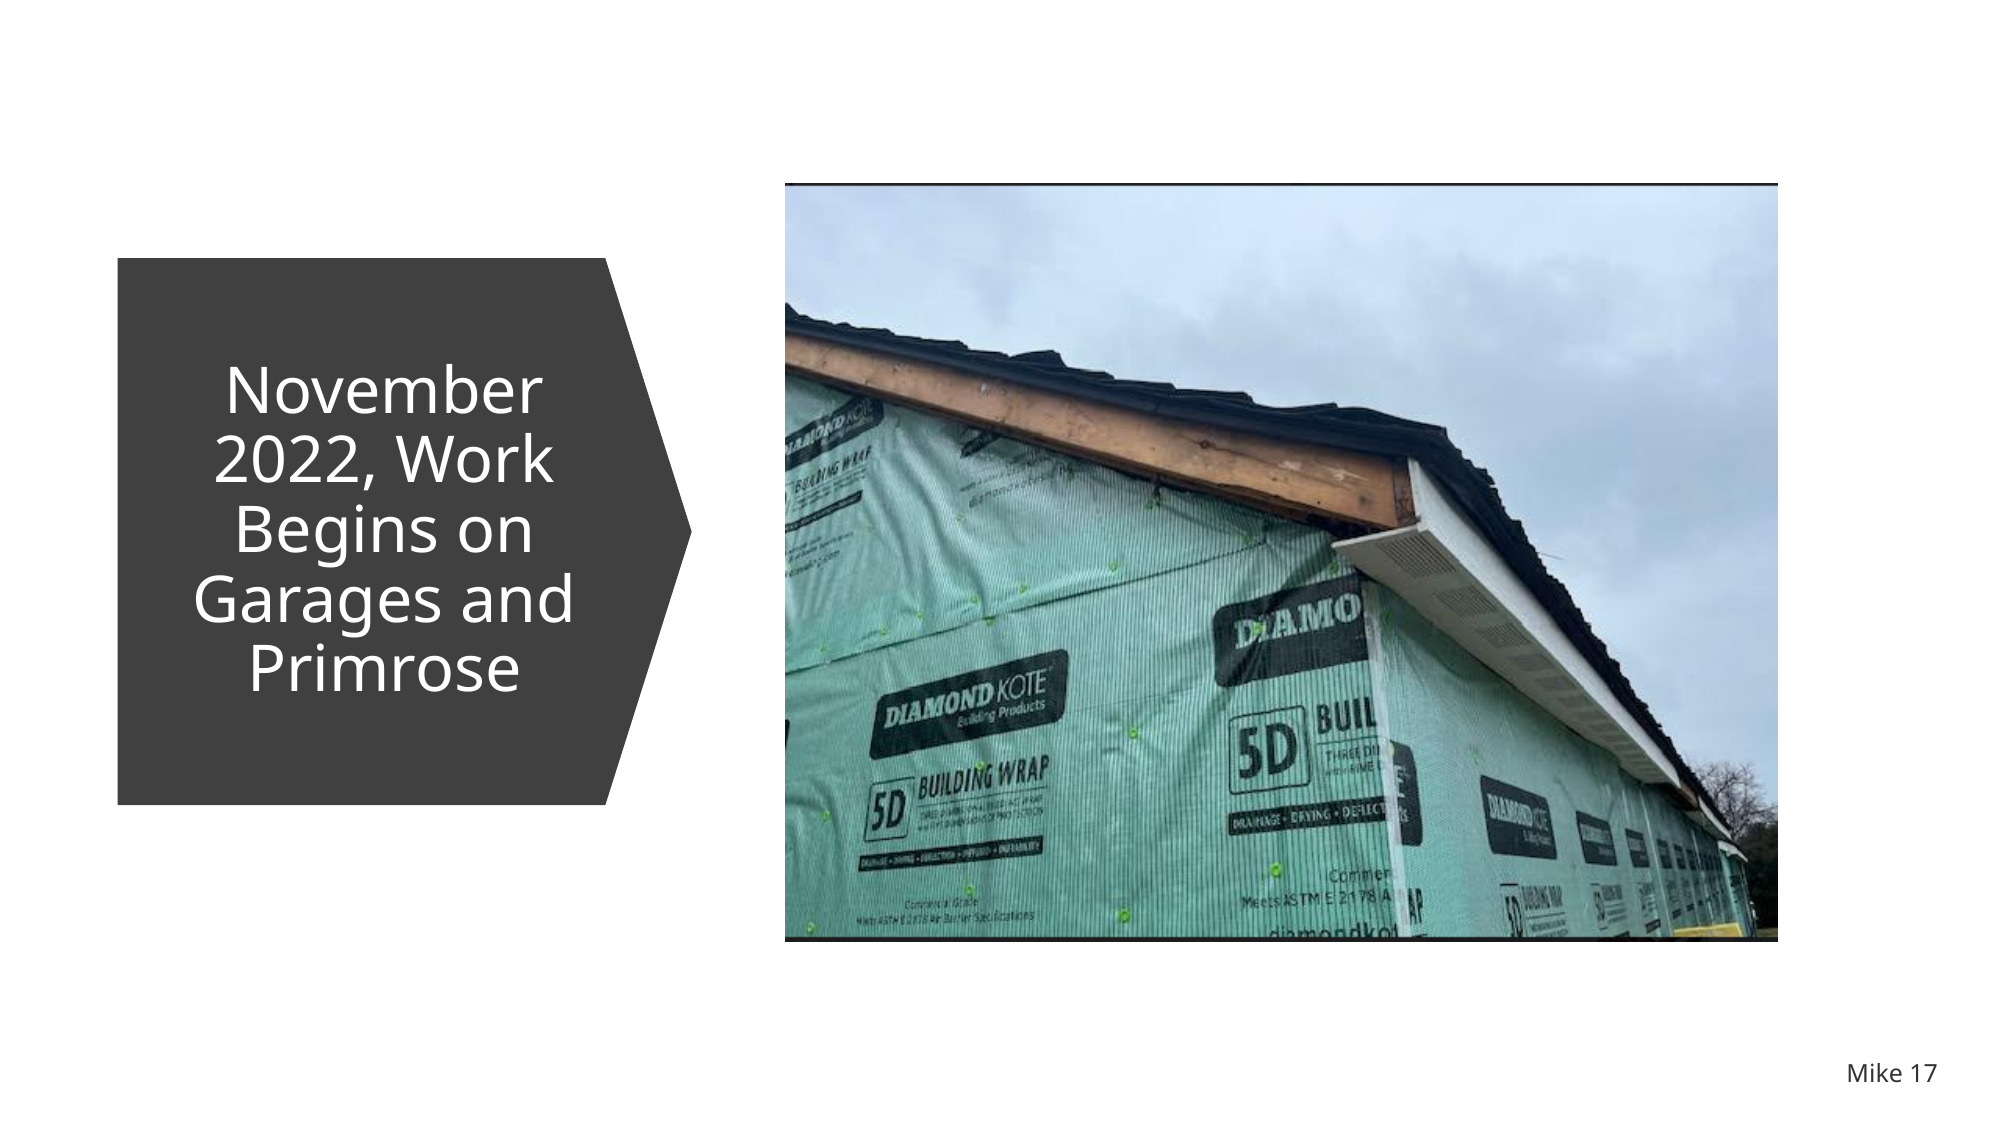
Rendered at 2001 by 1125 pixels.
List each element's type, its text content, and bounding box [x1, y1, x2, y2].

picture [785, 183, 1778, 942]
slide_number Mike 17 [1810, 1042, 1953, 1103]
text_box [116, 257, 693, 807]
text_box November 2022, Work Begins on Garages and Primrose [168, 322, 601, 741]
